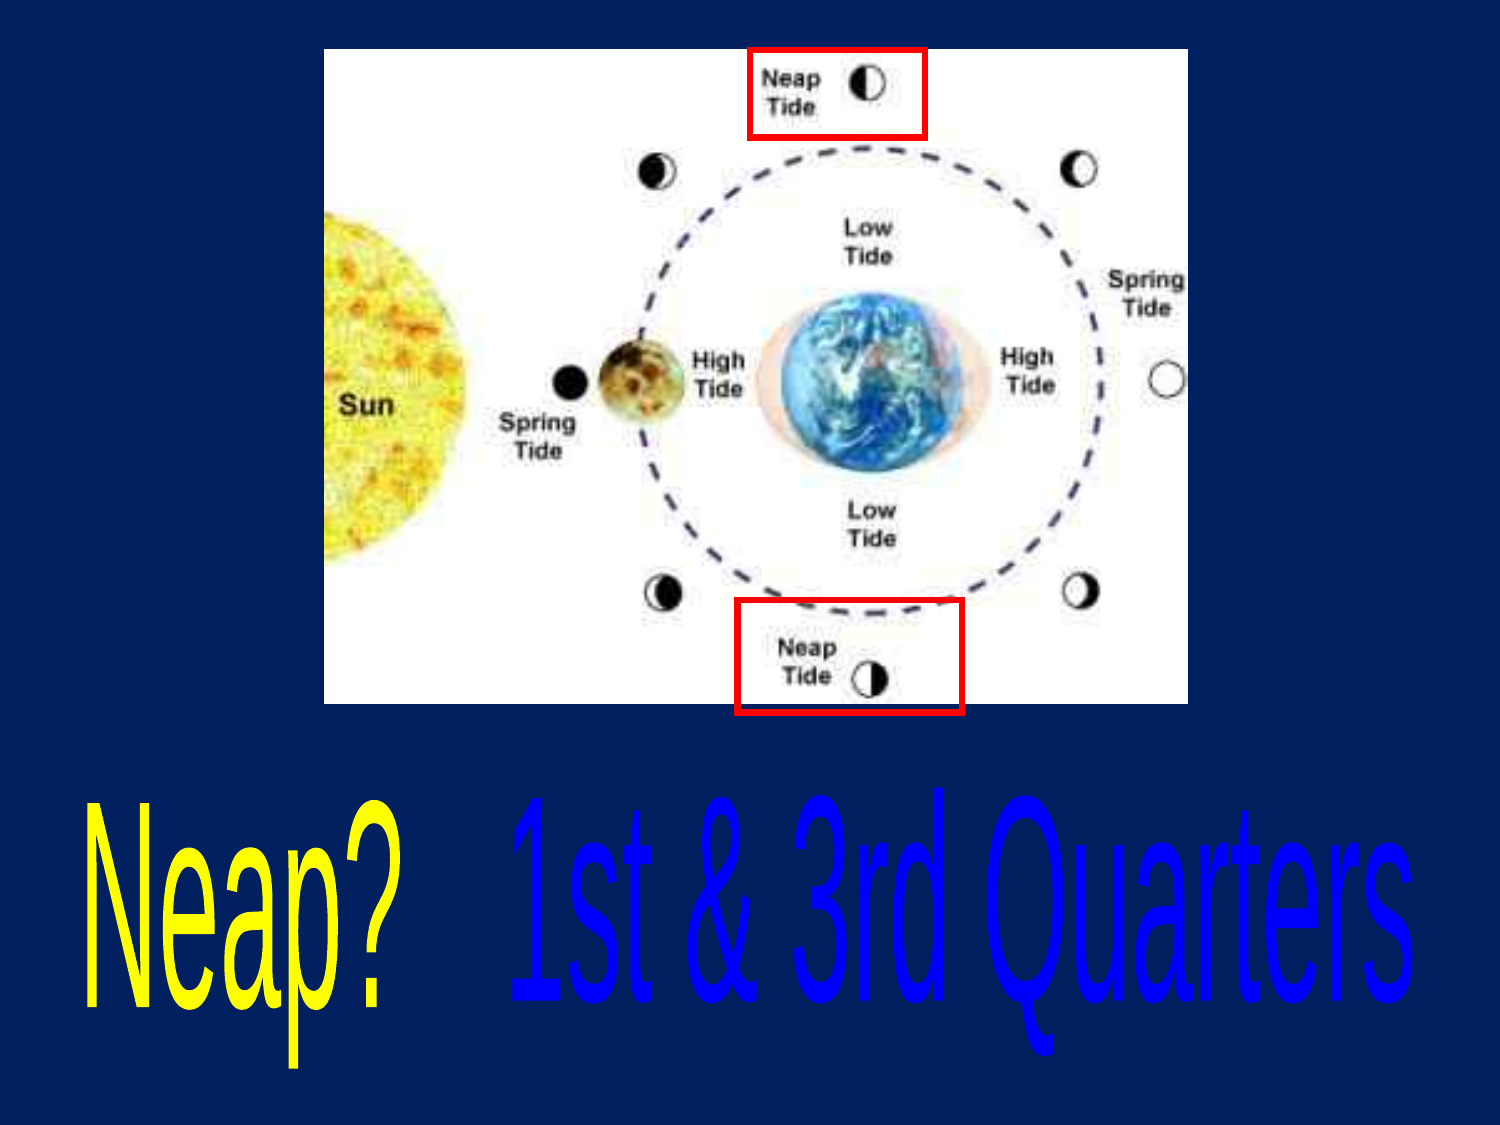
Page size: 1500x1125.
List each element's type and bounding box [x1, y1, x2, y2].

picture [324, 49, 1188, 705]
